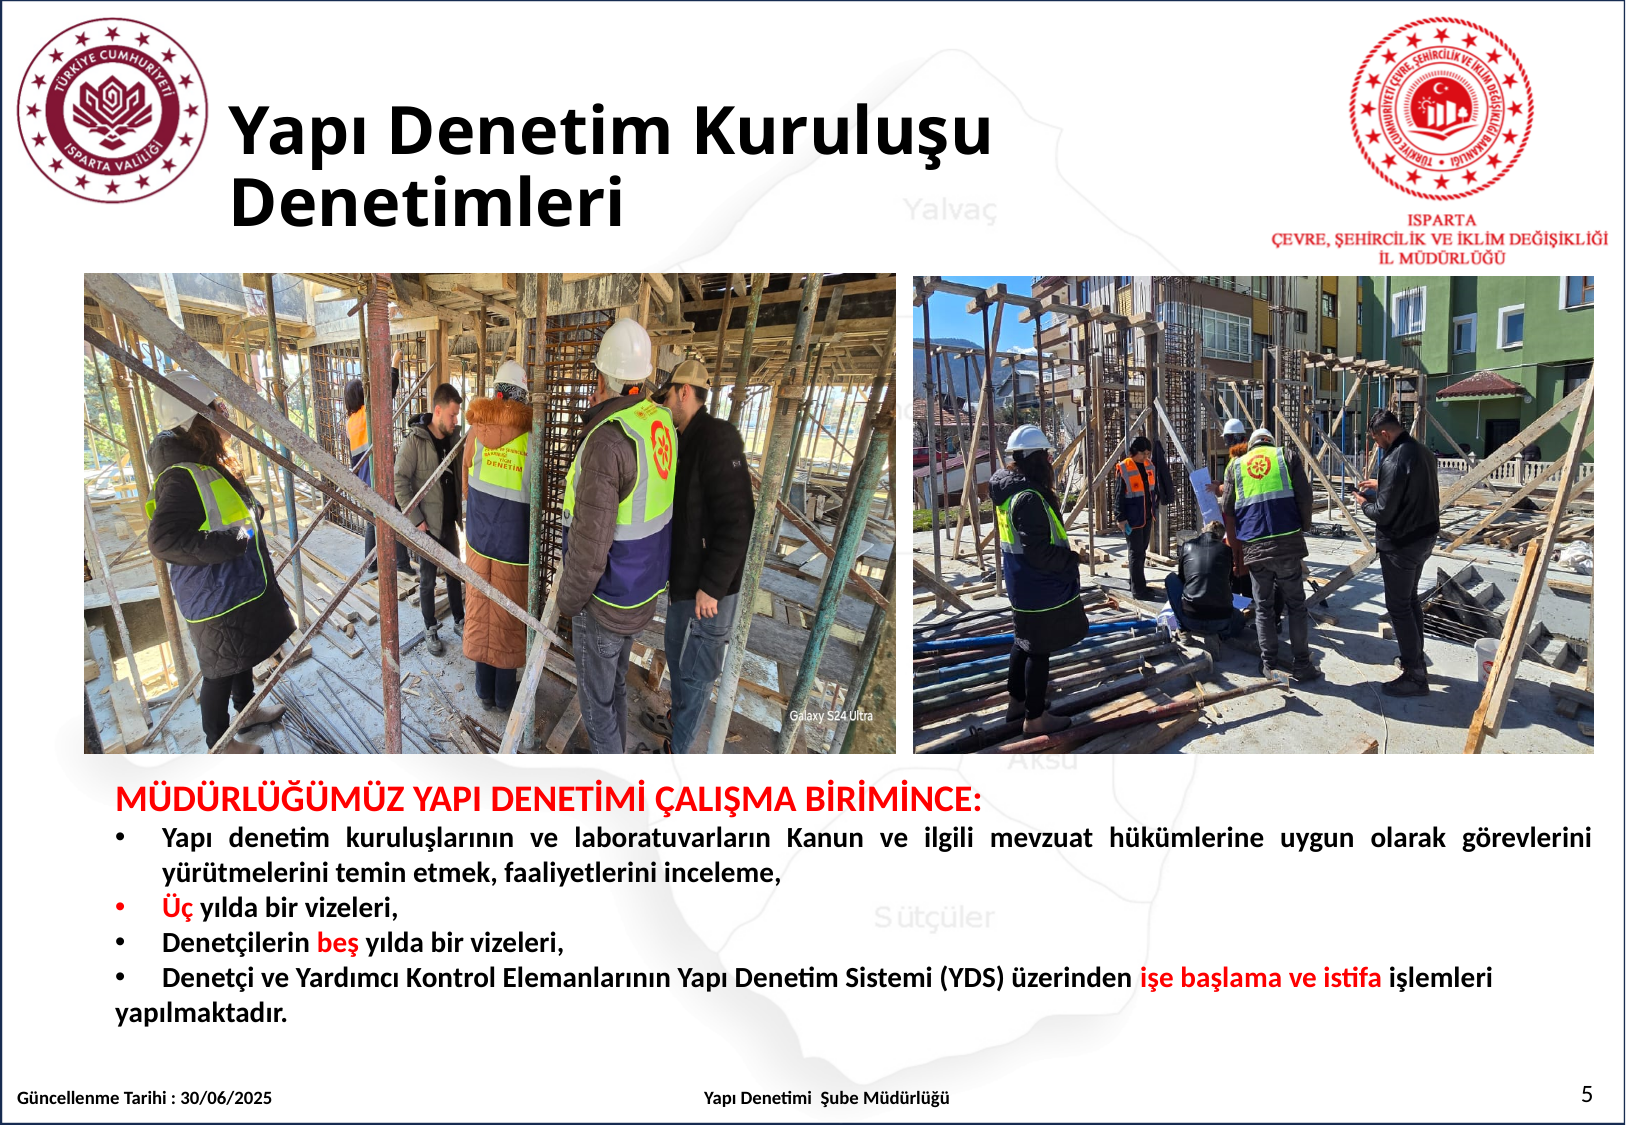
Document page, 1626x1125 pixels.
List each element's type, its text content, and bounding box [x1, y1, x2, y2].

text_box MÜDÜRLÜĞÜMÜZ YAPI DENETİMİ ÇALIŞMA BİRİMİNCE: Yapı denetim kuruluşlarının ve laboratuvarların Kanun ve ilgili mevzuat hükümlerine uygun olarak görevlerini yürütmelerini temin etmek, faaliyetlerini inceleme, Üç yılda bir vizeleri, Denetçilerin beş yılda bir vizeleri, Denetçi ve Yardımcı Kontrol Elemanlarının Yapı Denetim Sistemi (YDS) üzerinden işe başlama ve istifa işlemleri yapılmaktadır. [100, 766, 1609, 1036]
text_box Yapı Denetimi Şube Müdürlüğü [591, 1078, 1063, 1116]
picture [0, 0, 1626, 1125]
text_box Güncellenme Tarihi : 30/06/2025 [2, 1078, 288, 1125]
title Yapı Denetim Kuruluşu Denetimleri [213, 59, 1350, 278]
slide_number 5 [1242, 1062, 1609, 1123]
